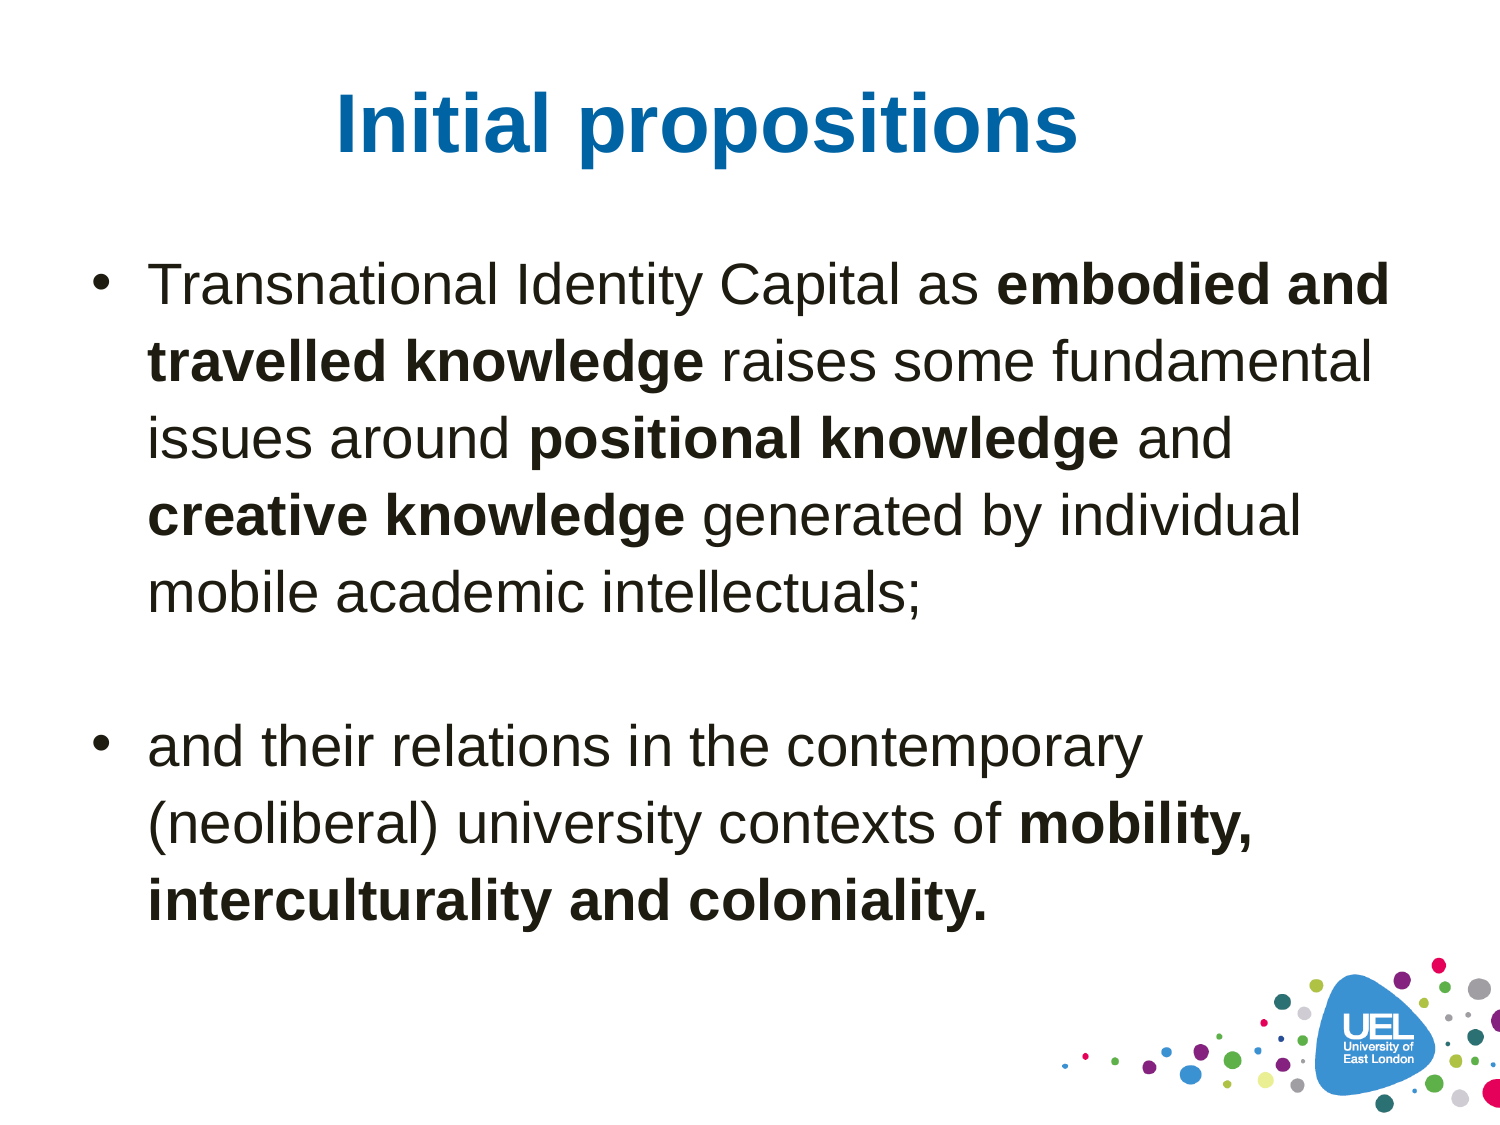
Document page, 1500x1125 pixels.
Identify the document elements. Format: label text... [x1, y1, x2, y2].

picture [1045, 930, 1500, 1125]
title Initial propositions [64, 66, 1446, 173]
list Transnational Identity Capital as embodied and travelled knowledge raises some fundamental issues around positional knowledge and creative knowledge generated by individual mobile academic intellectuals; and their relations in the contemporary (neoliberal) university contexts of mobility, interculturality and coloniality. [76, 231, 1424, 1059]
